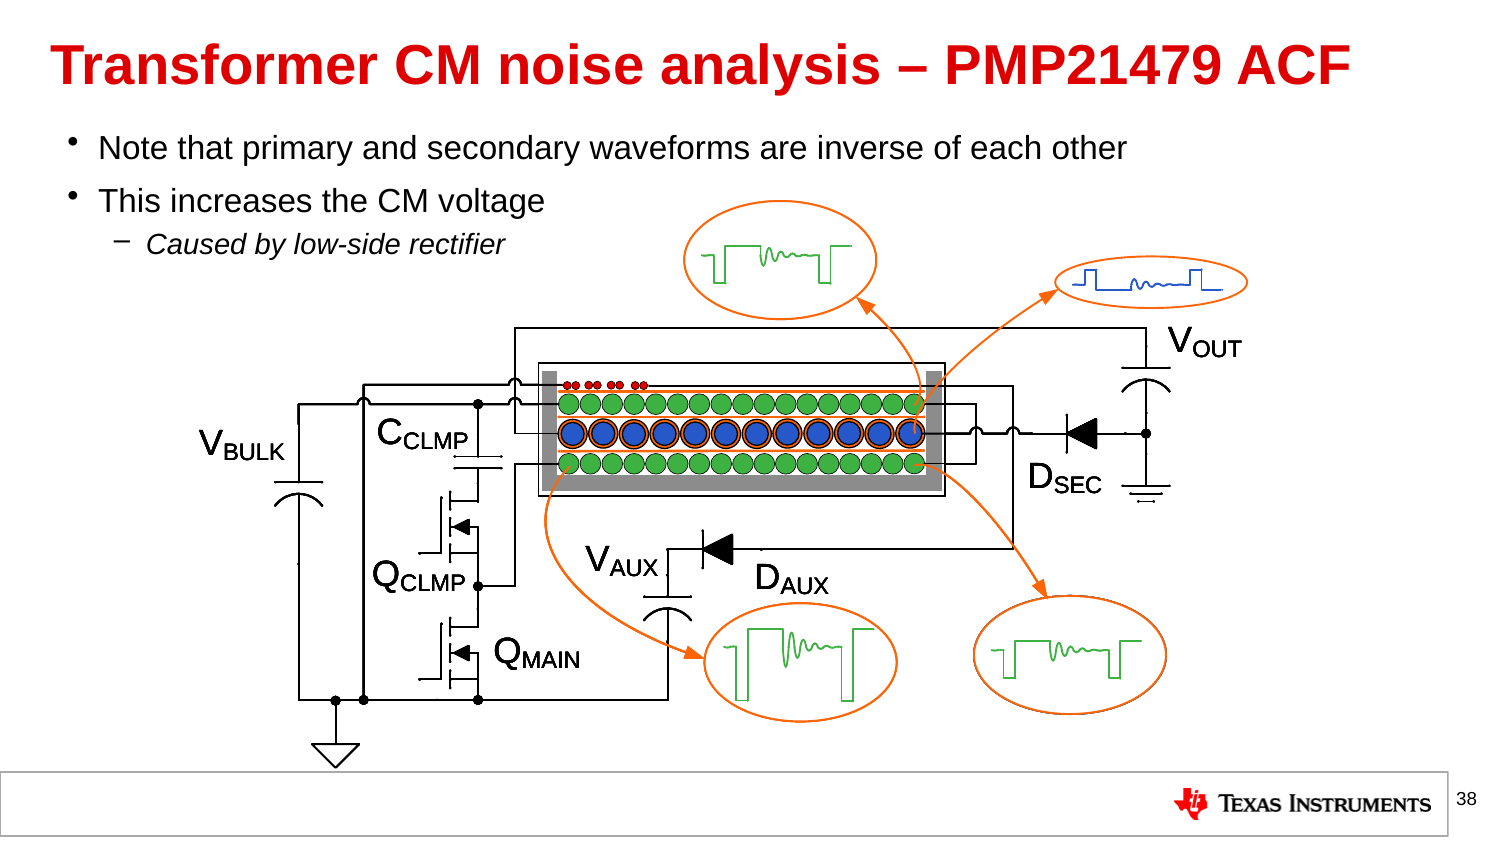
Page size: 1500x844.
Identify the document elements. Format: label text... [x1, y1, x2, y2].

title Transformer CM noise analysis – PMP21479 ACF [37, 17, 1426, 119]
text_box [195, 196, 1252, 772]
slide_number 38 [1142, 779, 1492, 818]
list Note that primary and secondary waveforms are inverse of each other This increases the CM voltage Caused by low-side rectifier [54, 119, 1444, 305]
